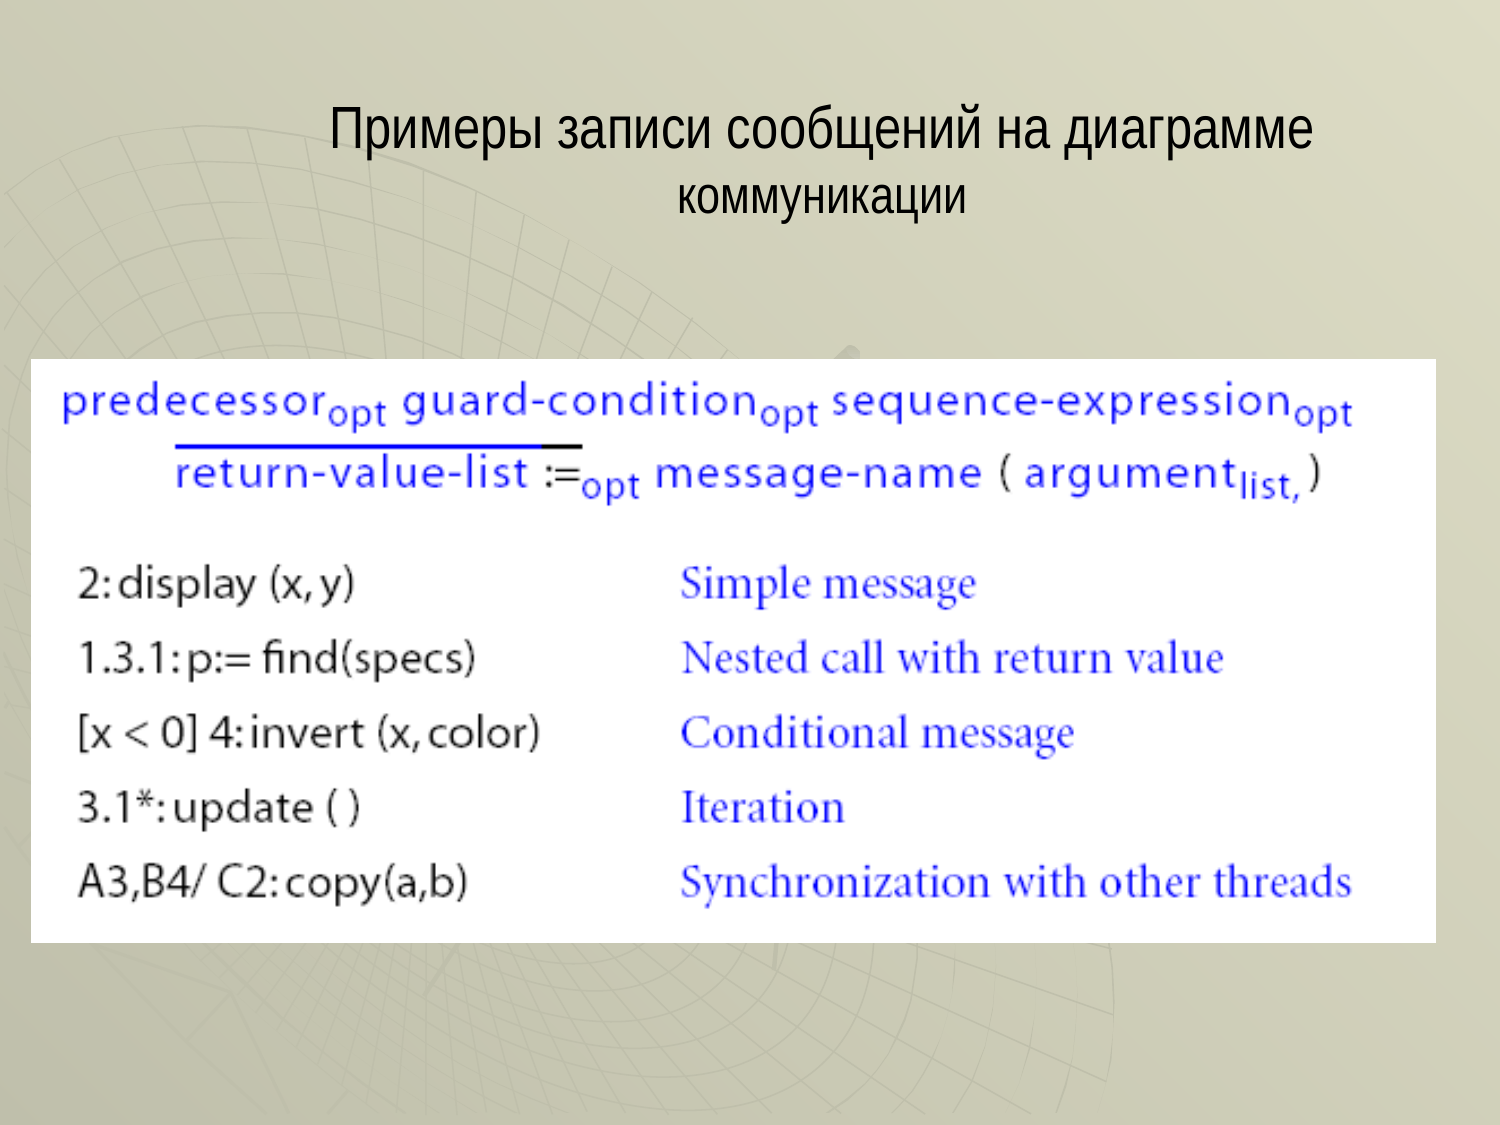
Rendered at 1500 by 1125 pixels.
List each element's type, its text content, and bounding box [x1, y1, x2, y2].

picture [31, 358, 1436, 943]
title Примеры записи сообщений на диаграмме коммуникации [210, 81, 1436, 232]
